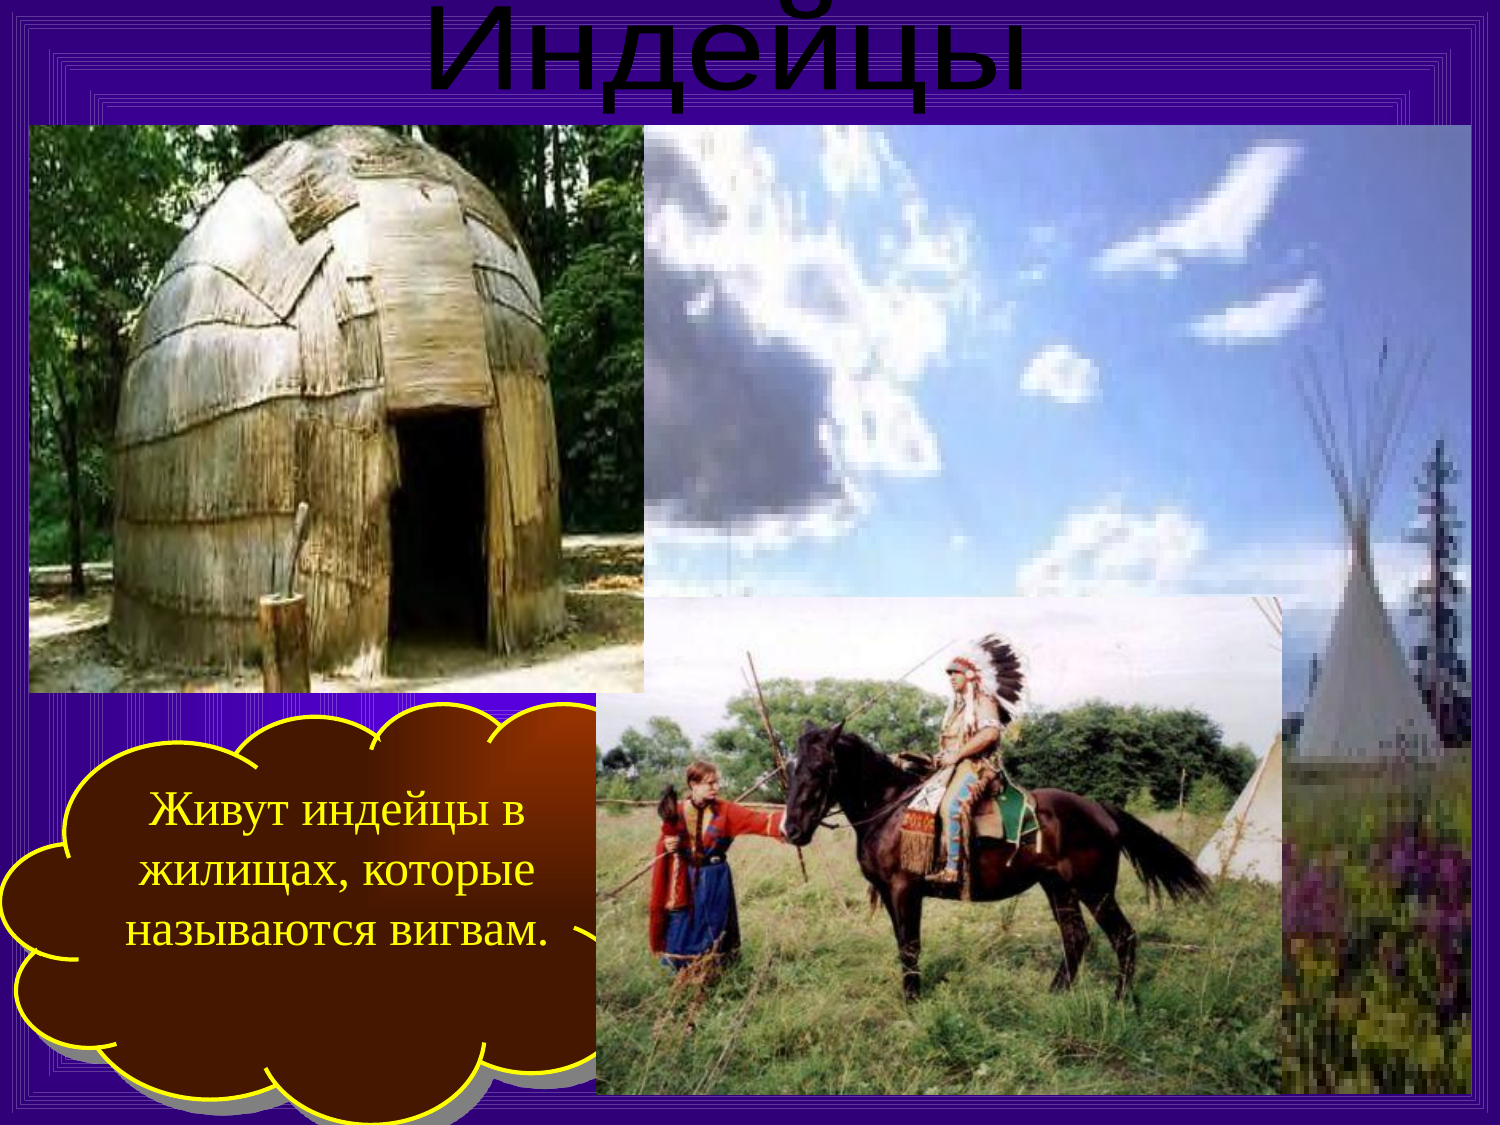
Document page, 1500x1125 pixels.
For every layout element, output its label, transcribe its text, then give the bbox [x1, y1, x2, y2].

text_box Живут индейцы в жилищах, которые называются вигвам. [0, 704, 589, 1125]
picture [29, 125, 1471, 1095]
